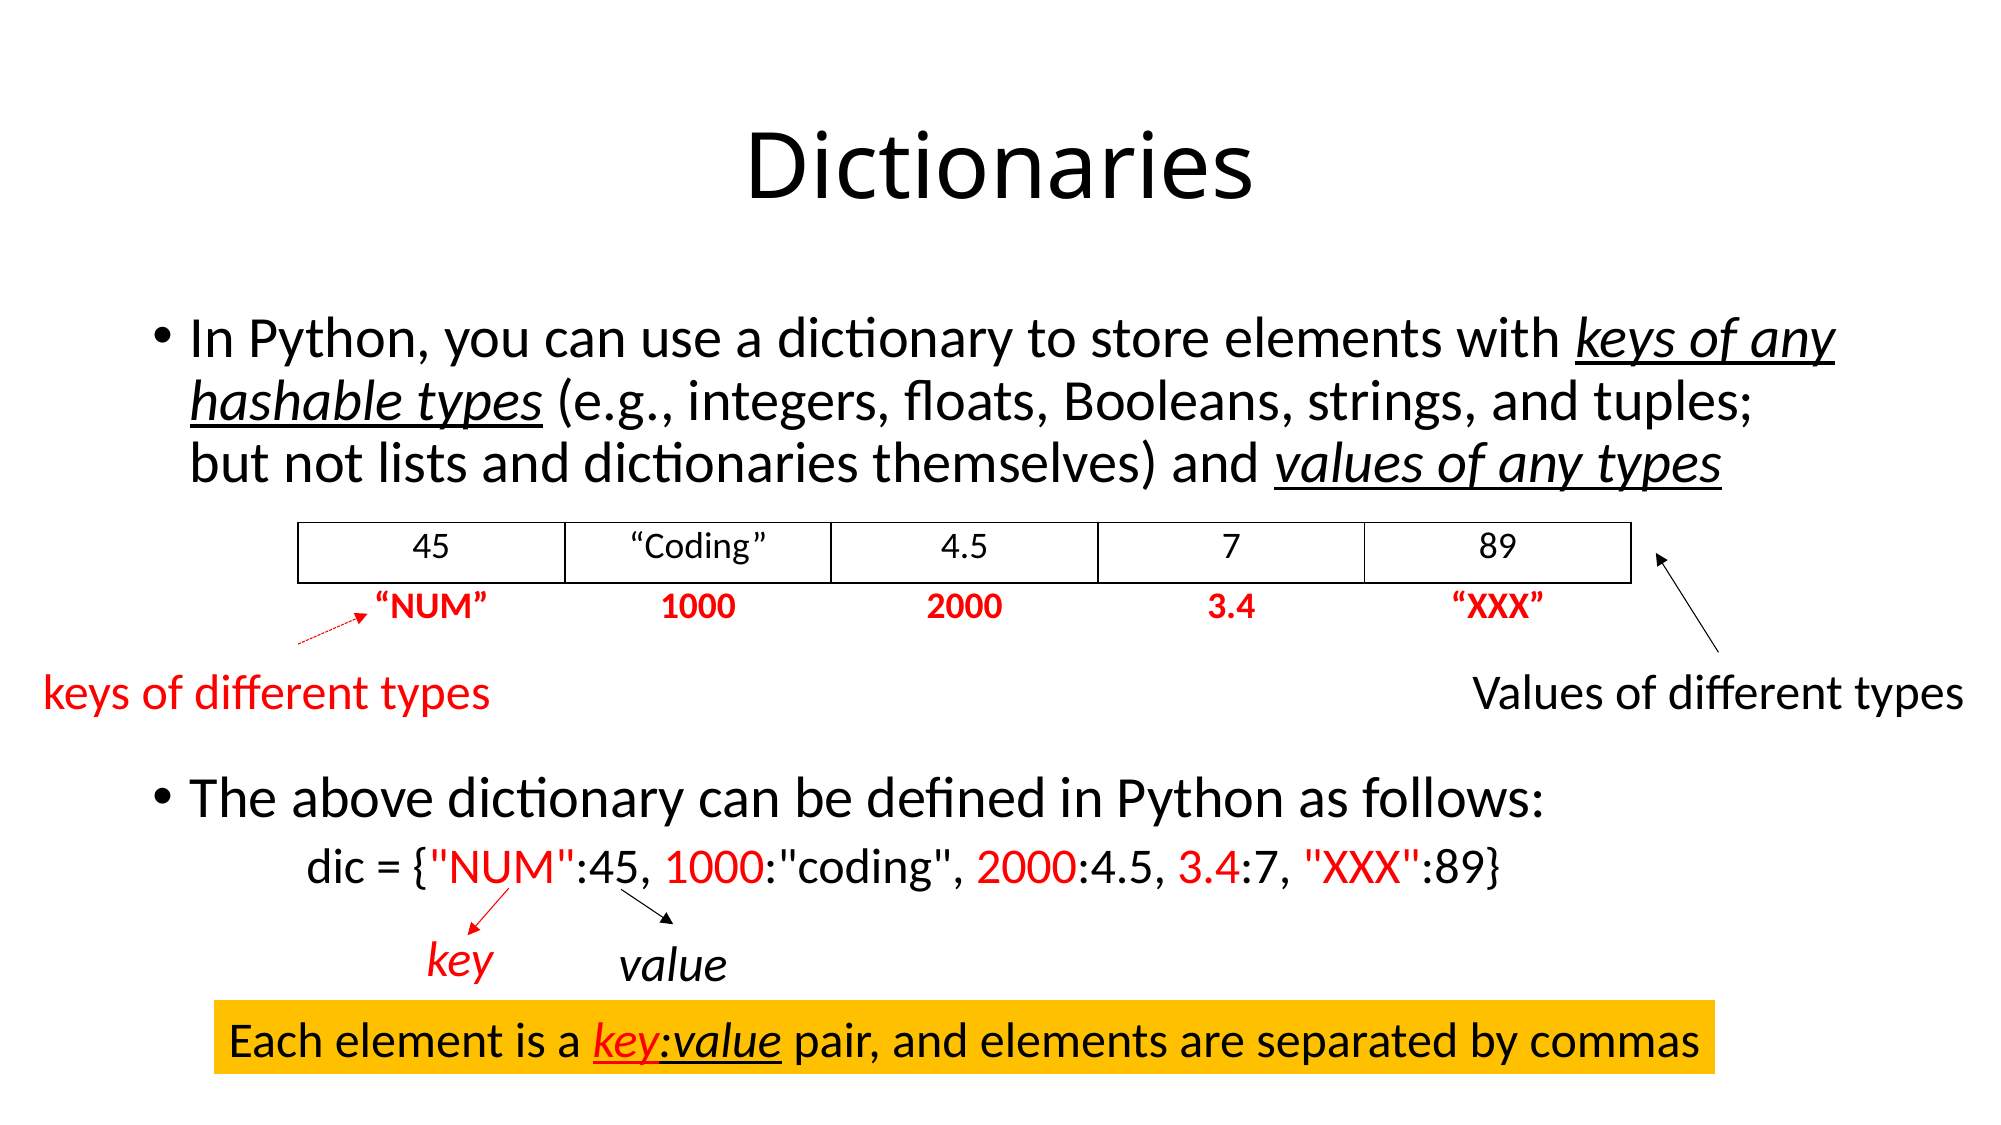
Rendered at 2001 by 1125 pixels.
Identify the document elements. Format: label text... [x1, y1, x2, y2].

text_box value [603, 924, 743, 999]
table_header 4.5 [832, 523, 1097, 582]
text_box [620, 889, 674, 925]
table_header 45 [299, 523, 564, 582]
text_box key [411, 919, 508, 995]
list In Python, you can use a dictionary to store elements with keys of any hashable types (e.g., integers, floats, Booleans, strings, and tuples; but not lists and dictionaries themselves) and values of any types The above dictionary can be defined in Python as follows: dic = {"NUM":45, 1000:"coding", 2000:4.5, 3.4:7, "XXX":89} [137, 299, 1863, 1014]
table_header 3.4 [1098, 583, 1365, 644]
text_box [467, 888, 509, 936]
title Dictionaries [137, 59, 1863, 278]
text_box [298, 613, 368, 645]
table_header 2000 [831, 583, 1098, 644]
table_header “XXX” [1365, 583, 1631, 644]
text_box Each element is a key:value pair, and elements are separated by commas [213, 999, 1716, 1075]
table_header “NUM” [298, 583, 565, 644]
table_header “Coding” [566, 523, 830, 582]
table_header 7 [1099, 523, 1364, 582]
text_box Values of different types [1457, 652, 1980, 728]
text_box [1655, 552, 1719, 653]
text_box keys of different types [28, 652, 506, 728]
table_header 1000 [565, 583, 831, 644]
table_header 89 [1365, 523, 1630, 582]
